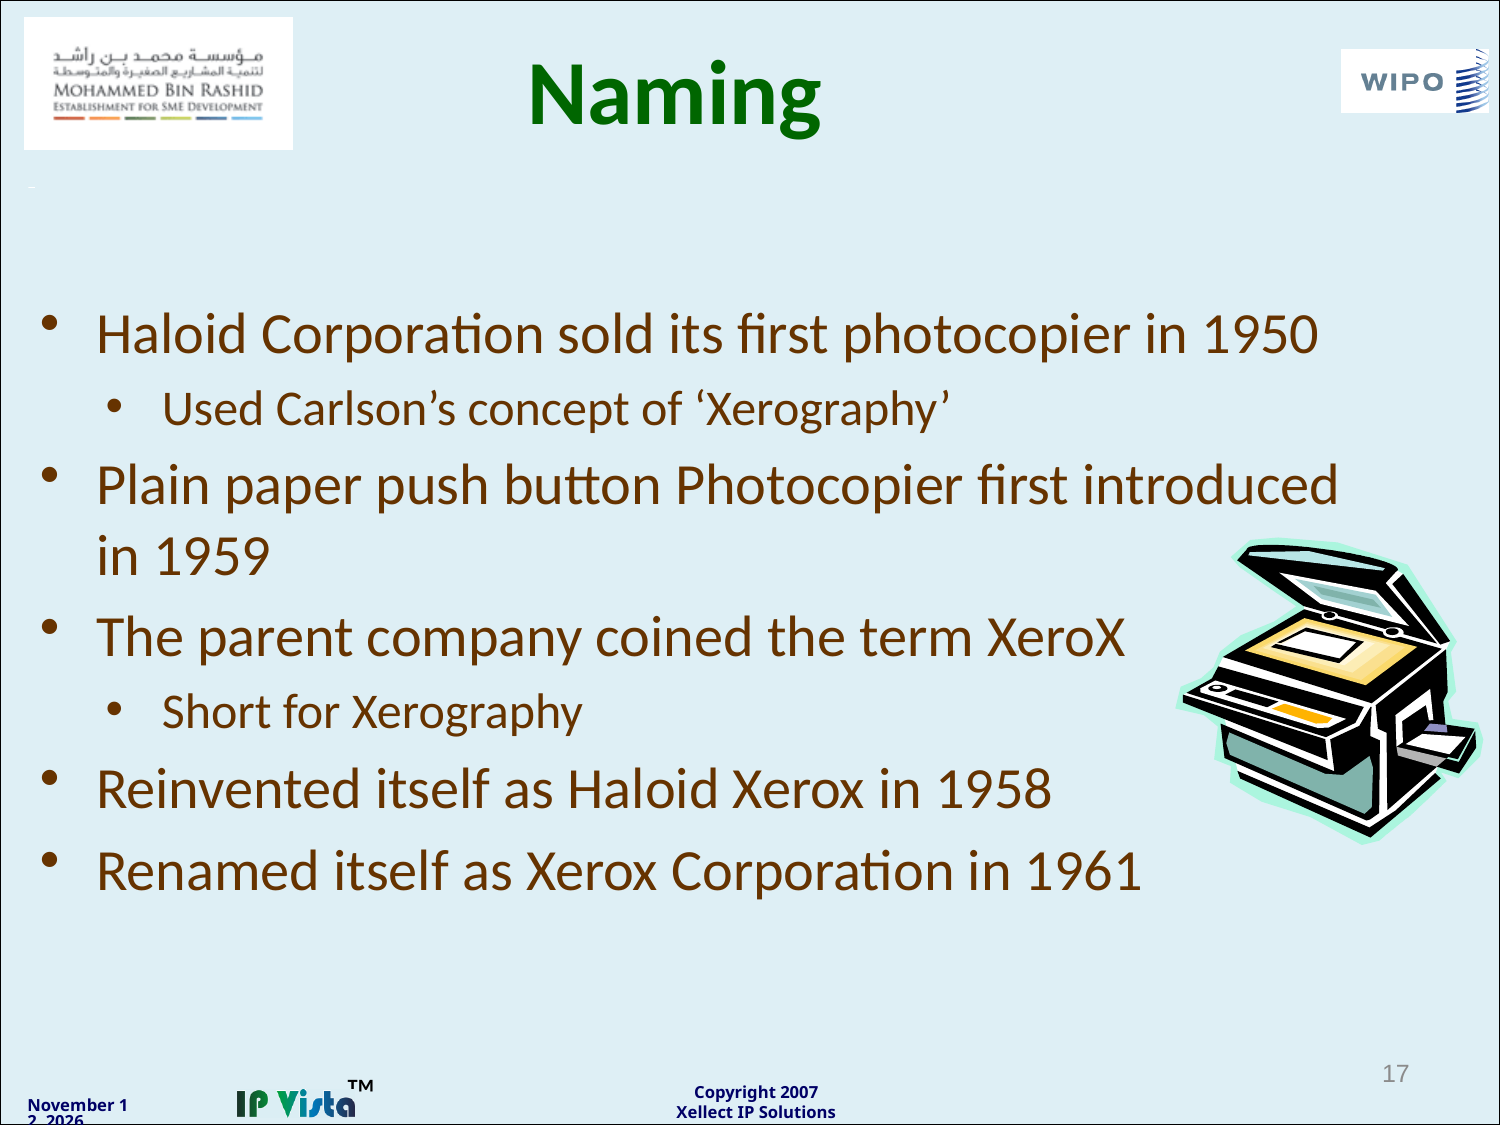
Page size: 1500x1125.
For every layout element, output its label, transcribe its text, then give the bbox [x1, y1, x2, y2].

slide_number 17 [1074, 1042, 1425, 1103]
title Naming [0, 12, 1350, 163]
picture [1350, 49, 1489, 113]
picture [237, 1089, 355, 1118]
picture [1174, 536, 1489, 851]
list Haloid Corporation sold its first photocopier in 1950 Used Carlson’s concept of ‘Xerography’ Plain paper push button Photocopier first introduced in 1959 The parent company coined the term XeroX Short for Xerography Reinvented itself as Haloid Xerox in 1958 Renamed itself as Xerox Corporation in 1961 [24, 287, 1375, 1030]
